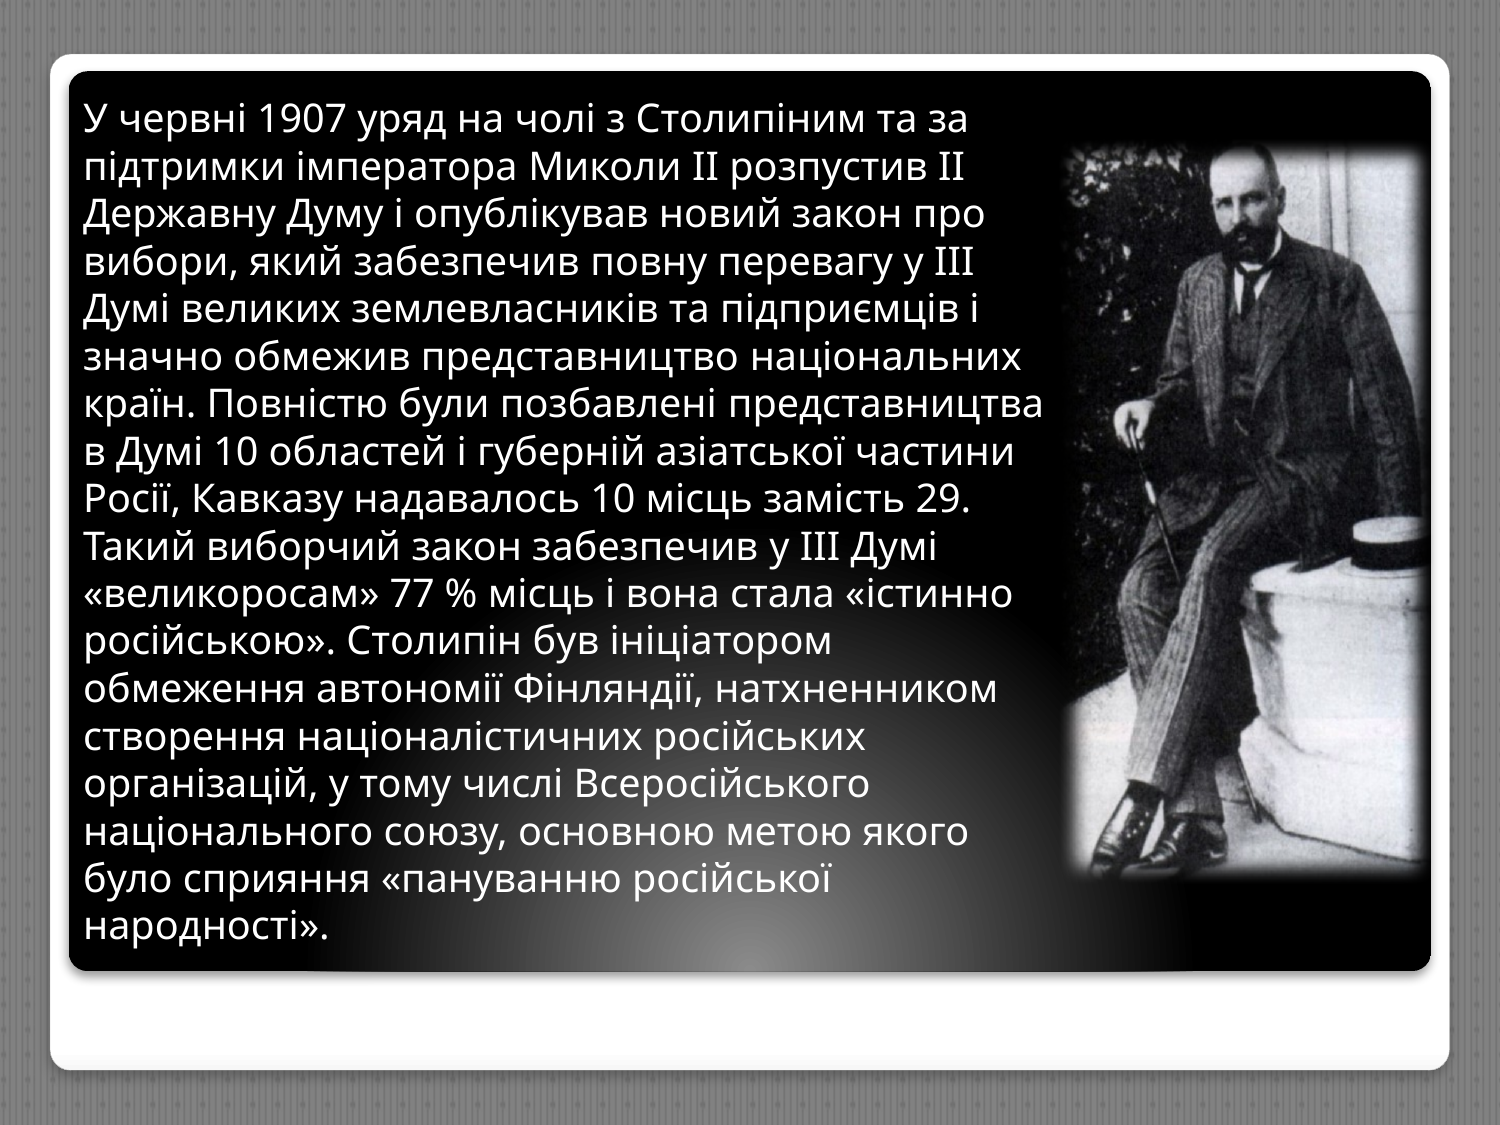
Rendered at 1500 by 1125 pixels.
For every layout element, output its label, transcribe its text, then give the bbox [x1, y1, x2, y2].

title [82, 898, 1425, 990]
list У червні 1907 уряд на чолі з Столипіним та за підтримки імператора Миколи II розпустив II Державну Думу і опублікував новий закон про вибори, який забезпечив повну перевагу у III Думі великих землевласників та підприємців і значно обмежив представництво національних країн. Повністю були позбавлені представництва в Думі 10 областей і губерній азіатської частини Росії, Кавказу надавалось 10 місць замість 29. Такий виборчий закон забезпечив у III Думі «великоросам» 77 % місць і вона стала «істинно російською». Столипін був ініціатором обмеження автономії Фінляндії, натхненником створення націоналістичних російських організацій, у тому числі Всеросійського національного союзу, основною метою якого було сприяння «пануванню російської народності». [53, 78, 1075, 956]
picture [1056, 136, 1436, 886]
